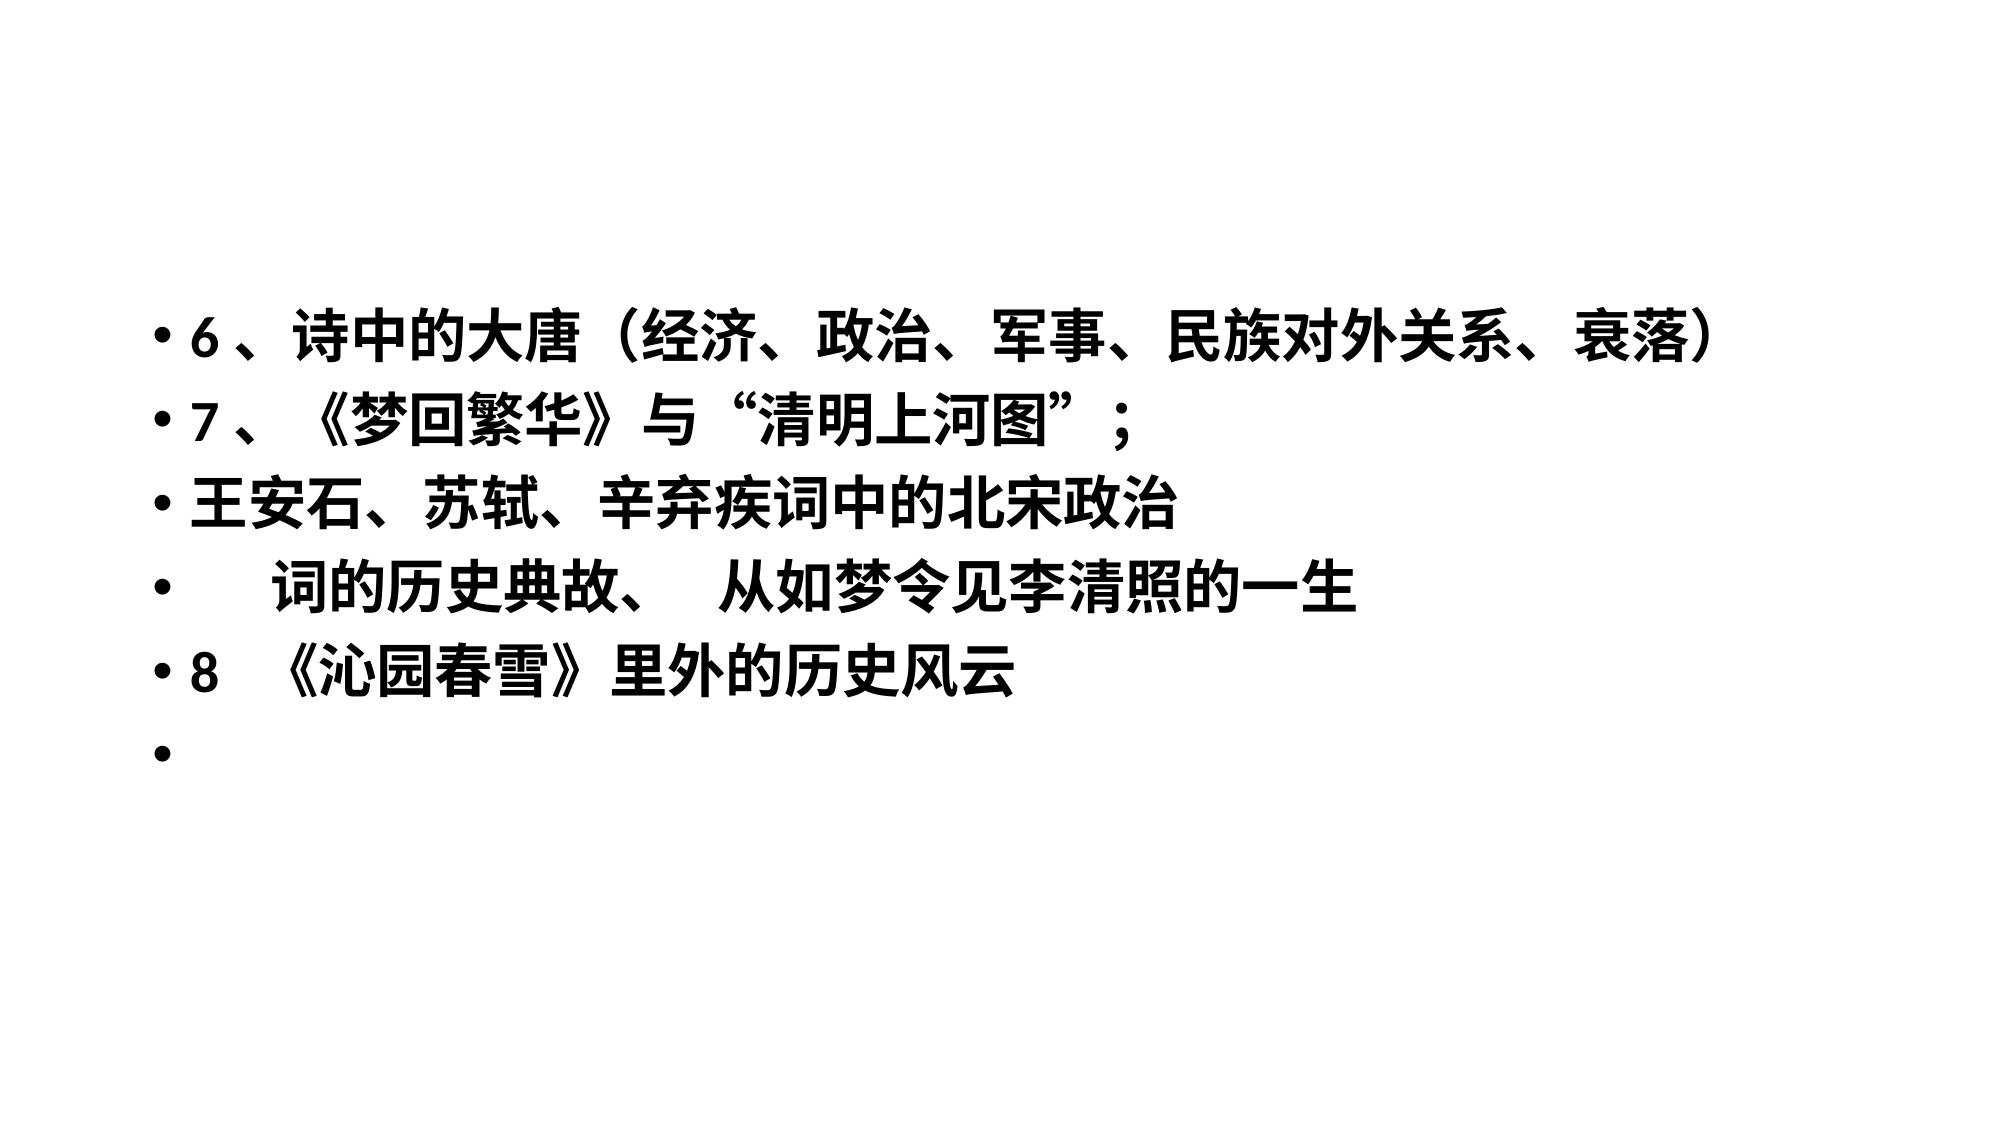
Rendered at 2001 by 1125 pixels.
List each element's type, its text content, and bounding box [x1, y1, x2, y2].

list 6、诗中的大唐（经济、政治、军事、民族对外关系、衰落） 7、《梦回繁华》与“清明上河图”； 王安石、苏轼、辛弃疾词中的北宋政治 词的历史典故、 从如梦令见李清照的一生 8 《沁园春雪》里外的历史风云 [137, 299, 1863, 1014]
